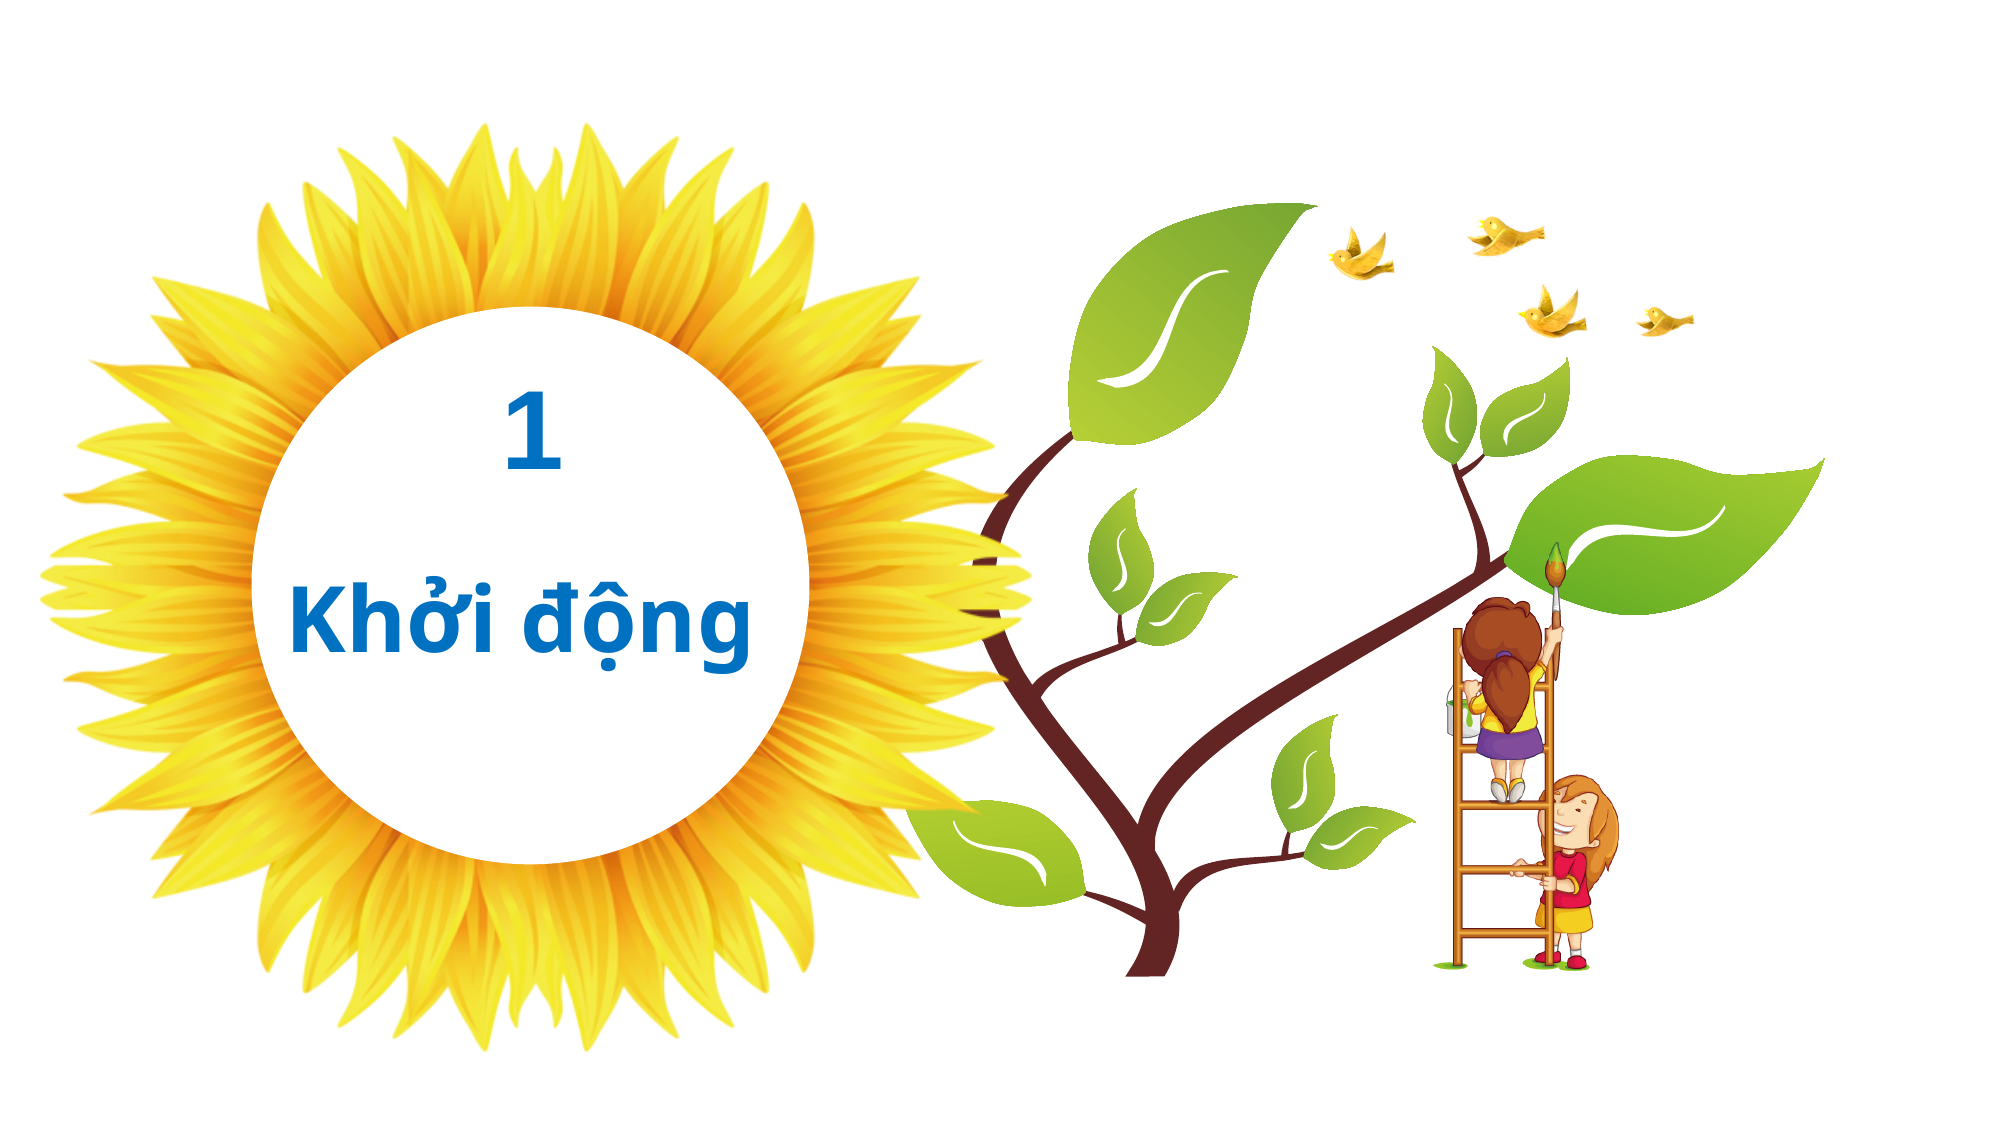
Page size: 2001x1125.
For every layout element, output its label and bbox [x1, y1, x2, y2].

text_box [1275, 708, 1345, 835]
text_box [1125, 576, 1245, 634]
picture [1433, 542, 1619, 971]
text_box [1502, 434, 1837, 607]
text_box [1044, 595, 1433, 978]
text_box [1044, 429, 1074, 470]
text_box [1450, 452, 1489, 542]
picture [1325, 215, 1695, 339]
text_box [19, 113, 1044, 1058]
text_box [1103, 146, 1276, 481]
text_box [1494, 345, 1565, 473]
text_box [1417, 344, 1476, 464]
text_box [1300, 807, 1418, 865]
text_box [1044, 784, 1098, 893]
text_box [1089, 487, 1159, 614]
